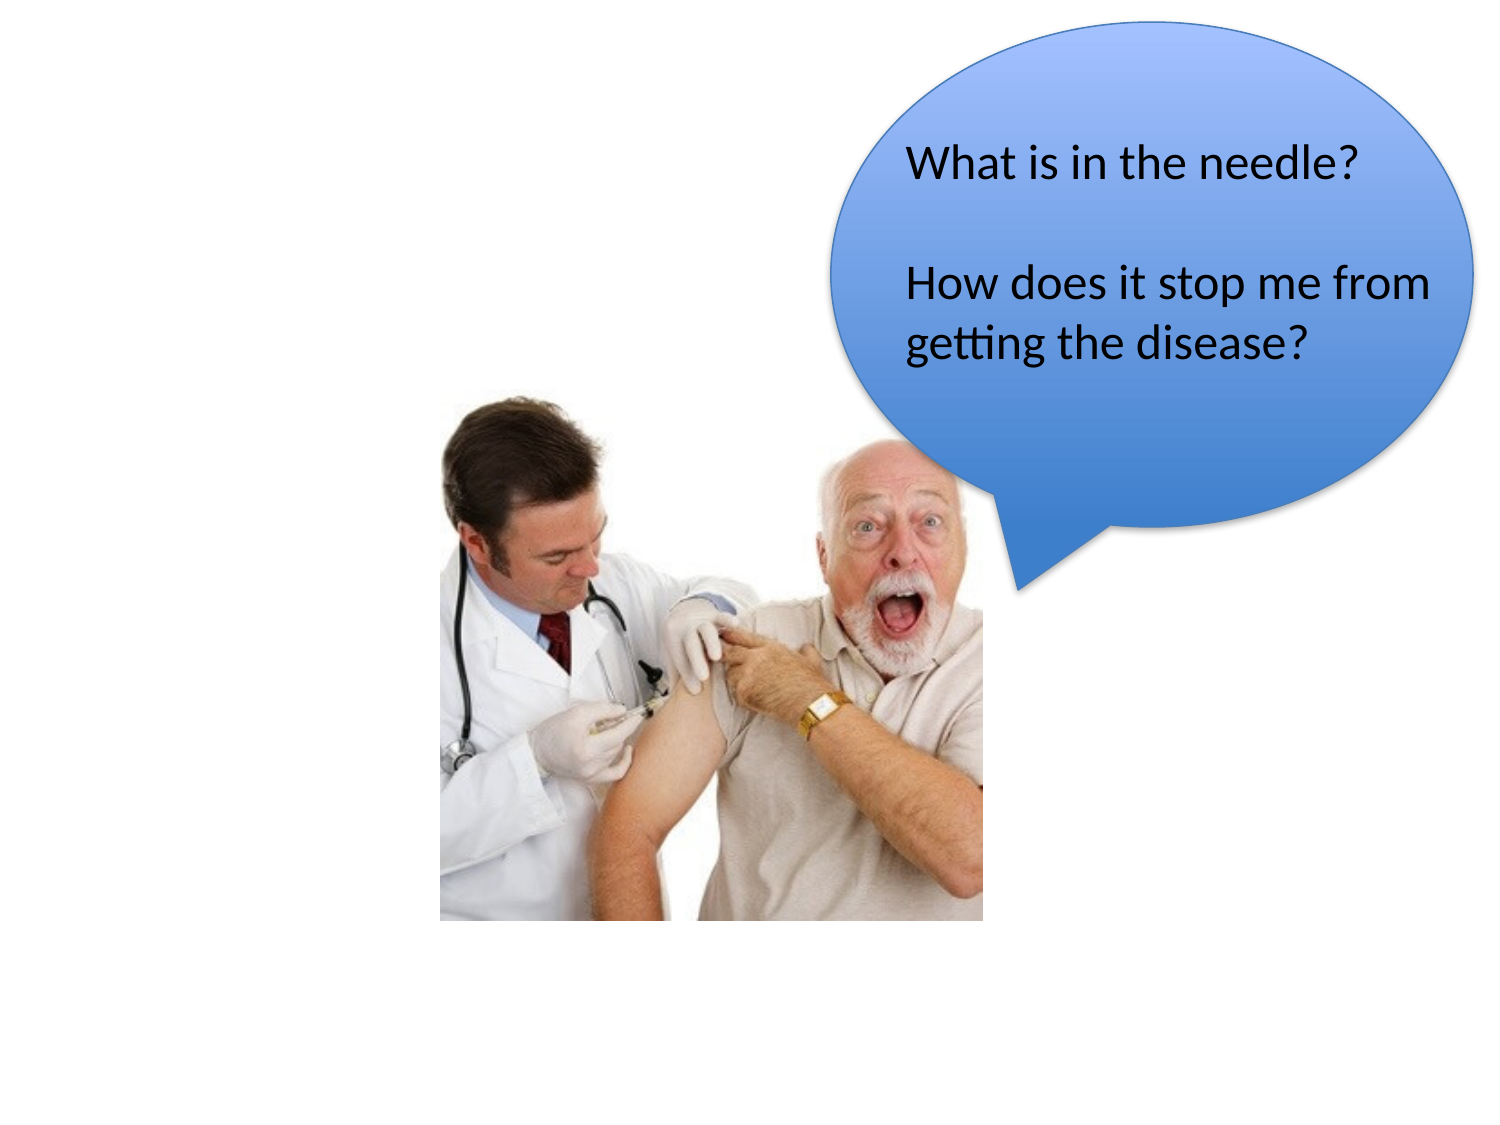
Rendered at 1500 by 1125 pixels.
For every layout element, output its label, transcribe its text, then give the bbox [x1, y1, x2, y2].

text_box What is in the needle? How does it stop me from getting the disease? [890, 122, 1497, 378]
text_box [830, 127, 1446, 526]
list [229, 389, 1194, 921]
text_box [894, 21, 1409, 122]
